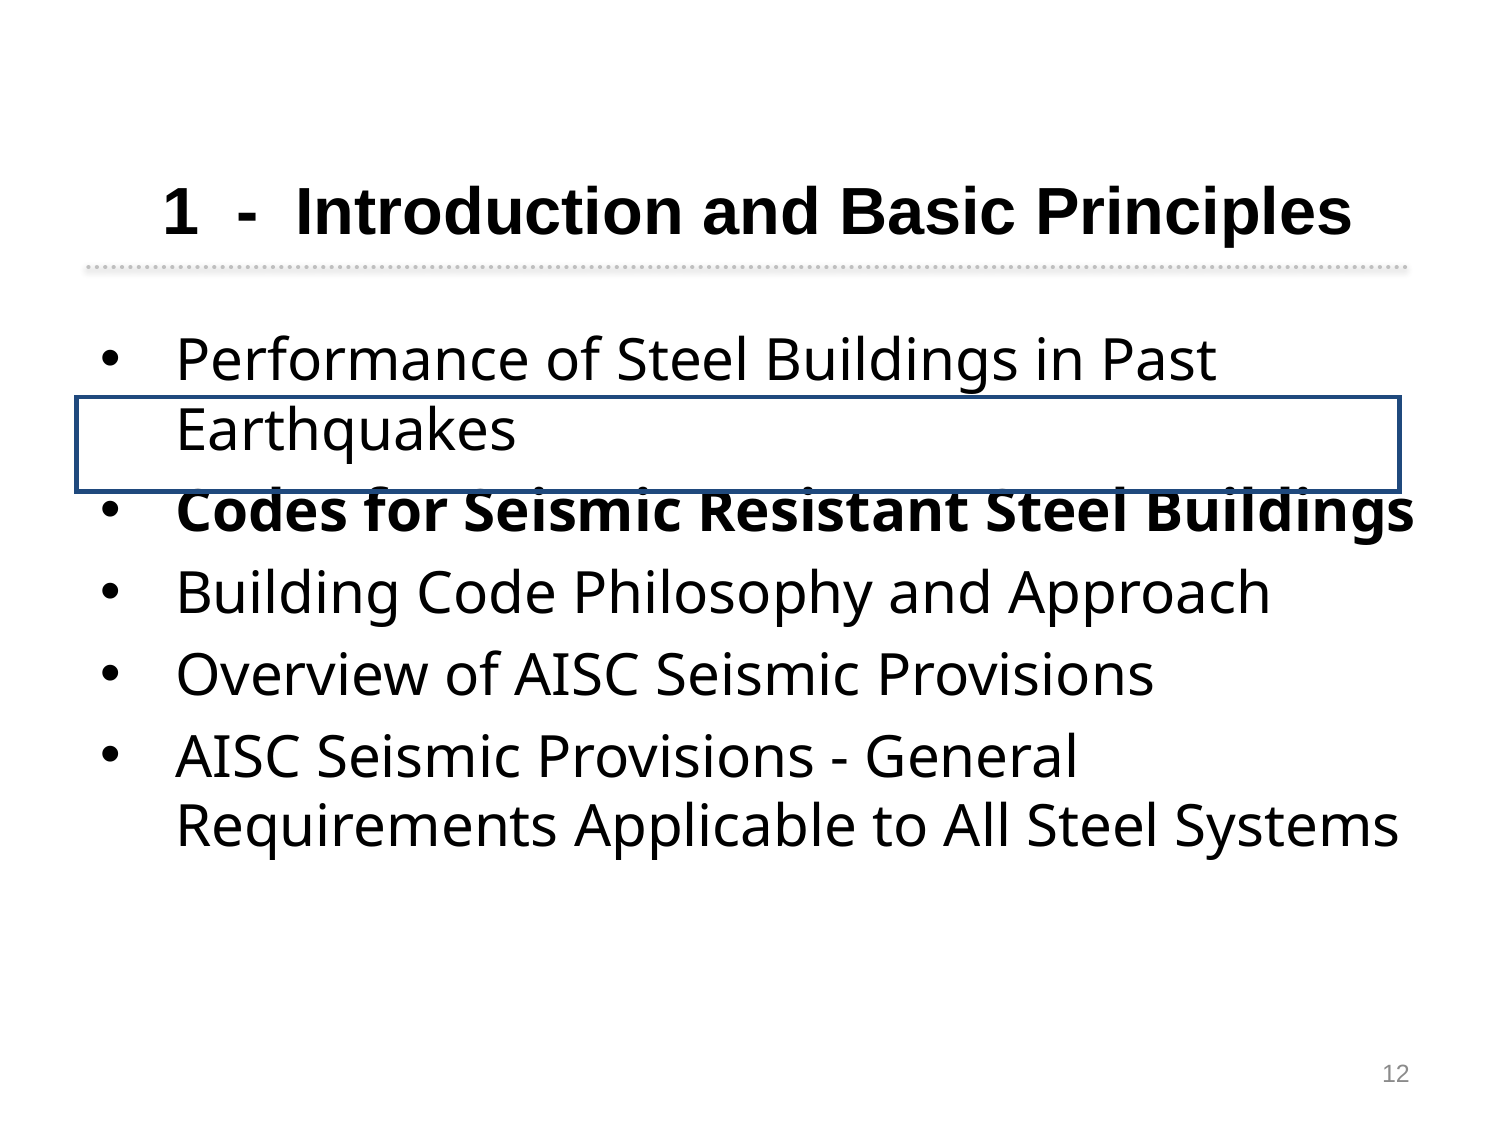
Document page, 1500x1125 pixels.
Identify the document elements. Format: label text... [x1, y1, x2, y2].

list 1 - Introduction and Basic Principles [85, 70, 1432, 256]
text_box [76, 397, 1400, 492]
slide_number 12 [1074, 1042, 1425, 1103]
list Performance of Steel Buildings in Past Earthquakes Codes for Seismic Resistant Steel Buildings Building Code Philosophy and Approach Overview of AISC Seismic Provisions AISC Seismic Provisions - General Requirements Applicable to All Steel Systems [85, 314, 1432, 965]
